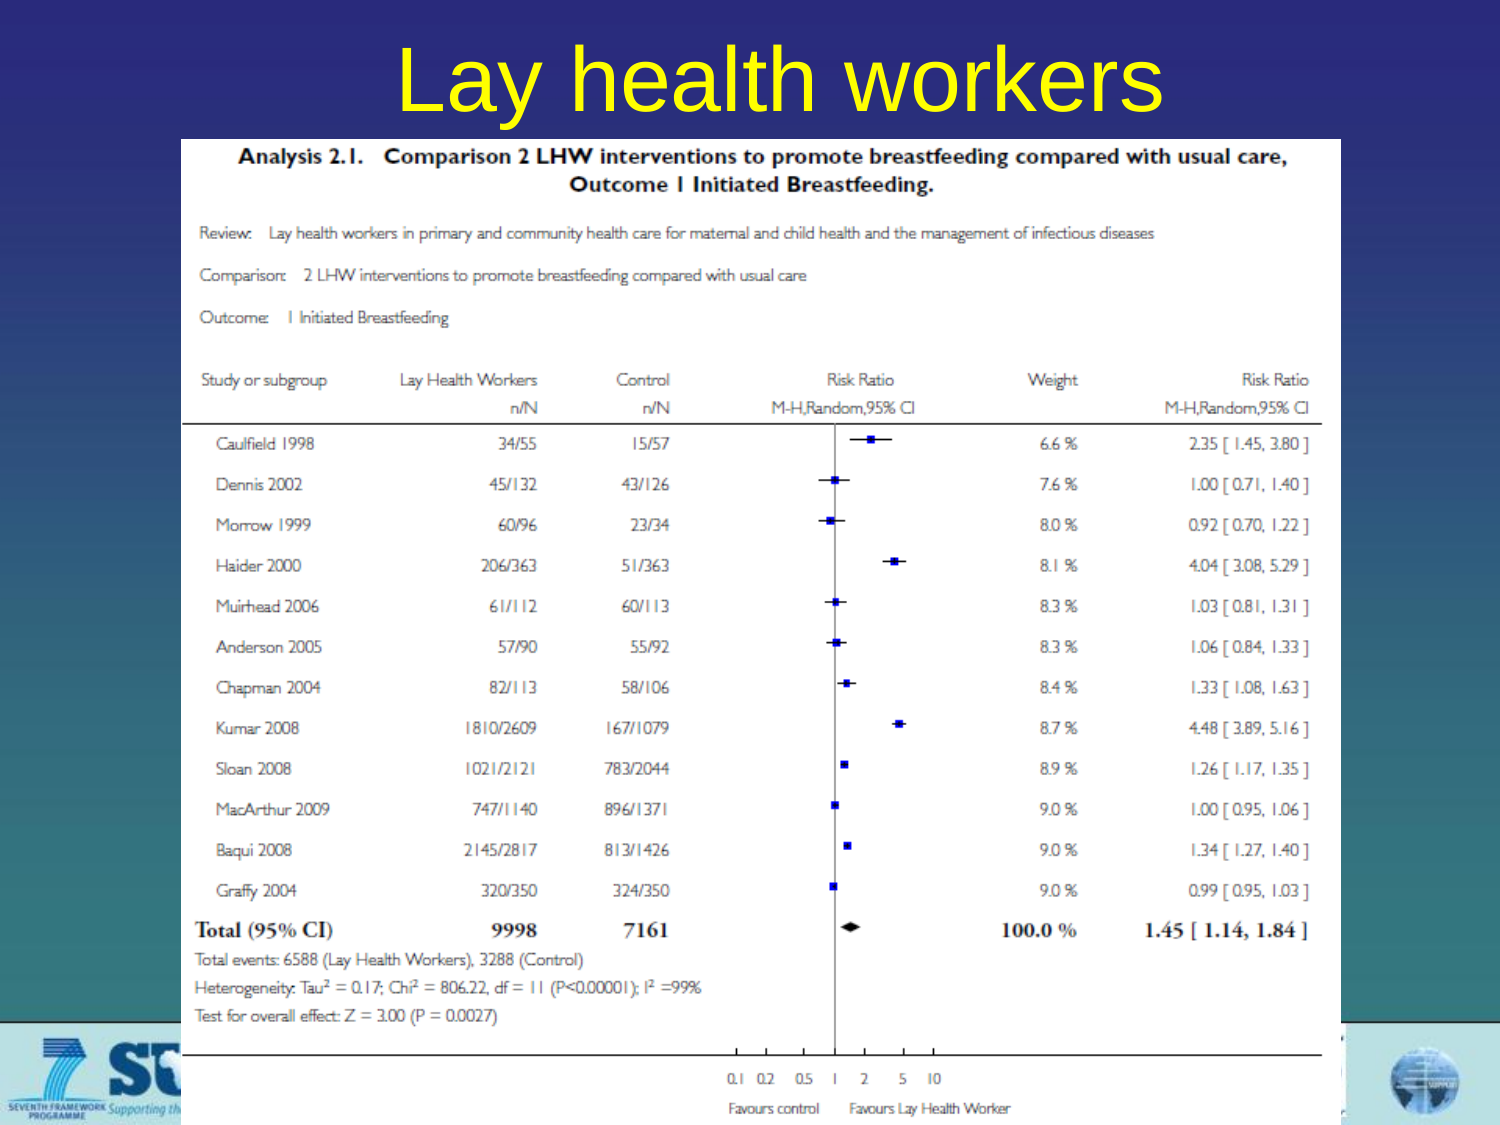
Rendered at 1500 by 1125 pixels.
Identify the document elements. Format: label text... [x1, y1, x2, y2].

picture [0, 0, 1500, 1125]
title Lay health workers [174, 24, 1413, 126]
